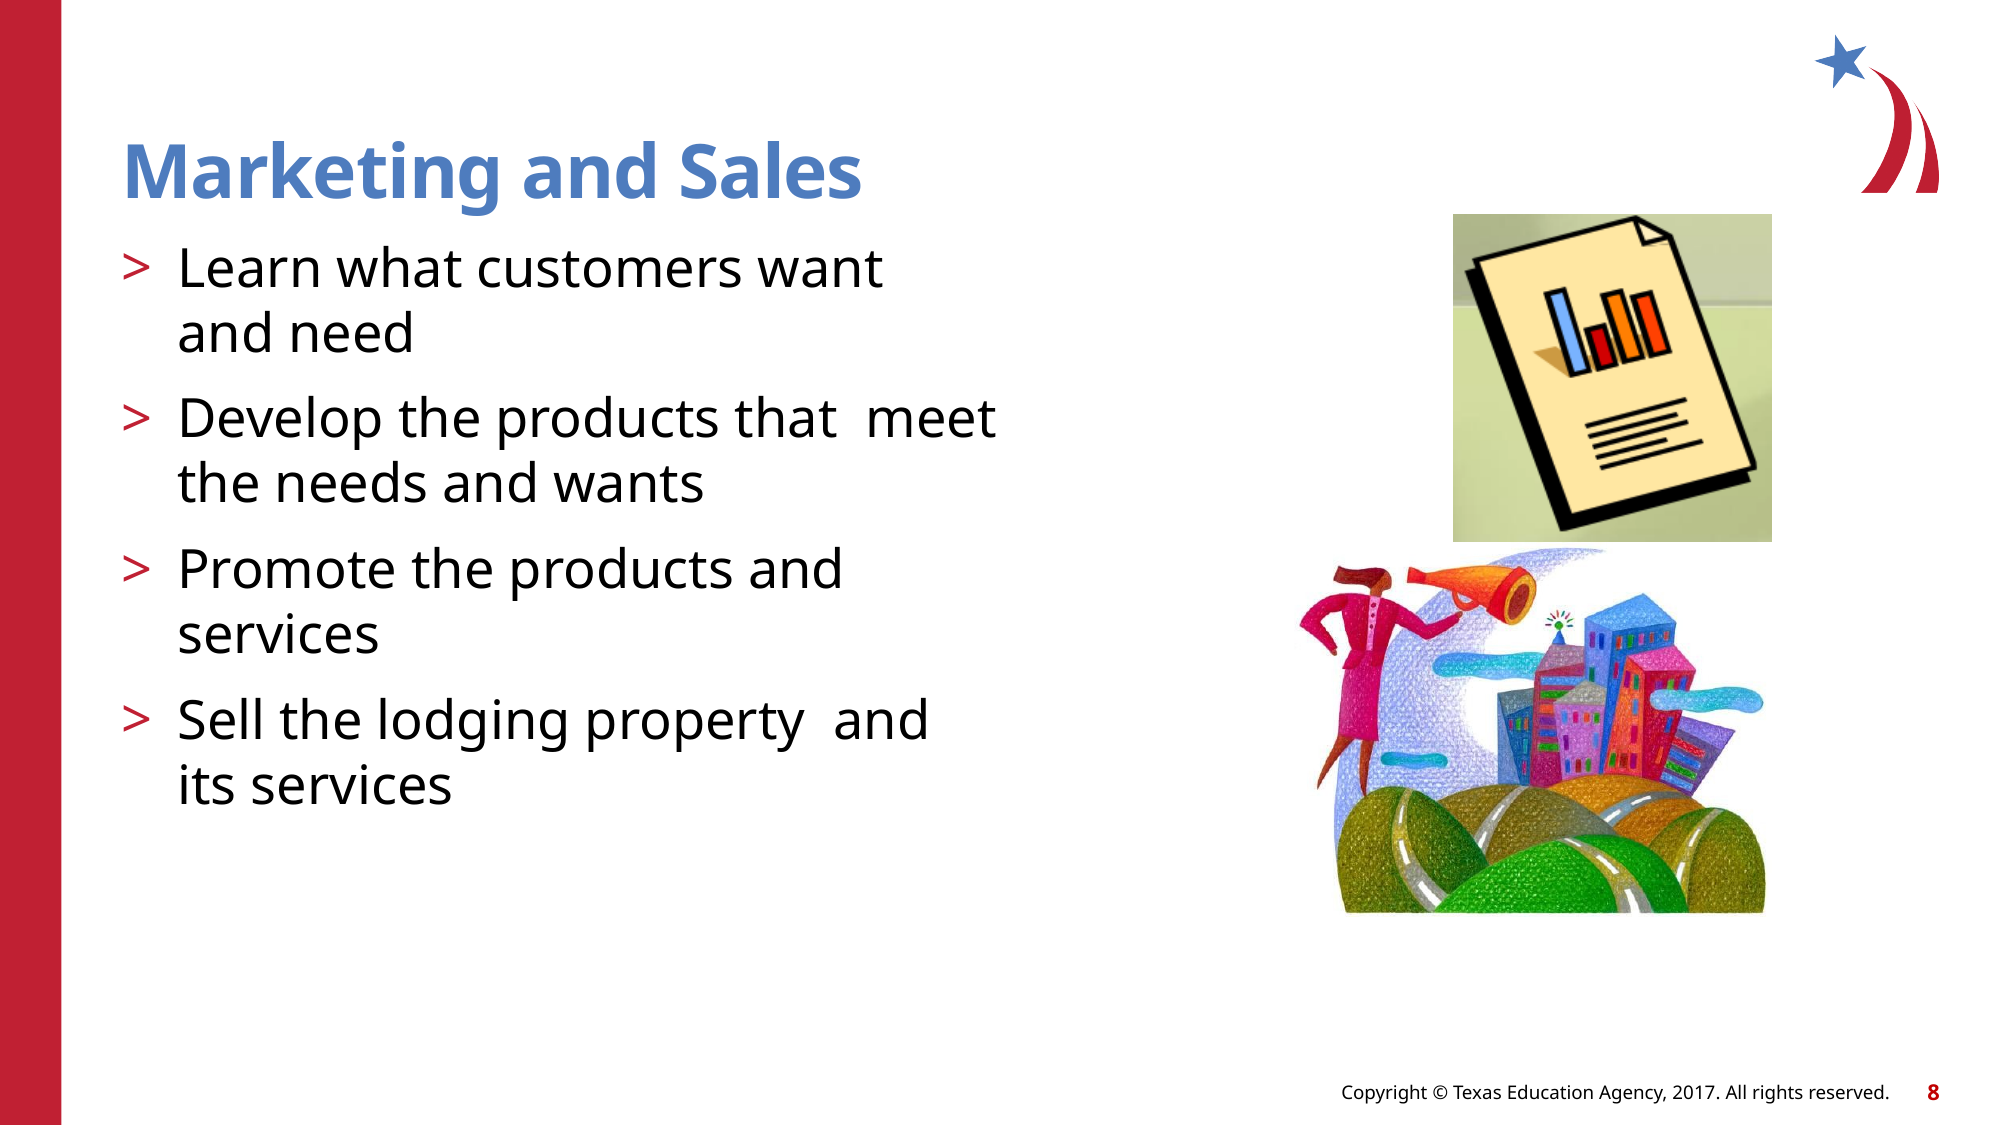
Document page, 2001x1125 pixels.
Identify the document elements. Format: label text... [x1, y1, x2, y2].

text_box Marketing and Sales [121, 71, 1772, 216]
list Learn what customers want and need Develop the products that meet the needs and wants Promote the products and services Sell the lodging property and its services [121, 233, 1000, 1010]
picture [1453, 214, 1772, 542]
text_box [1294, 541, 1772, 917]
picture [1814, 34, 1939, 193]
